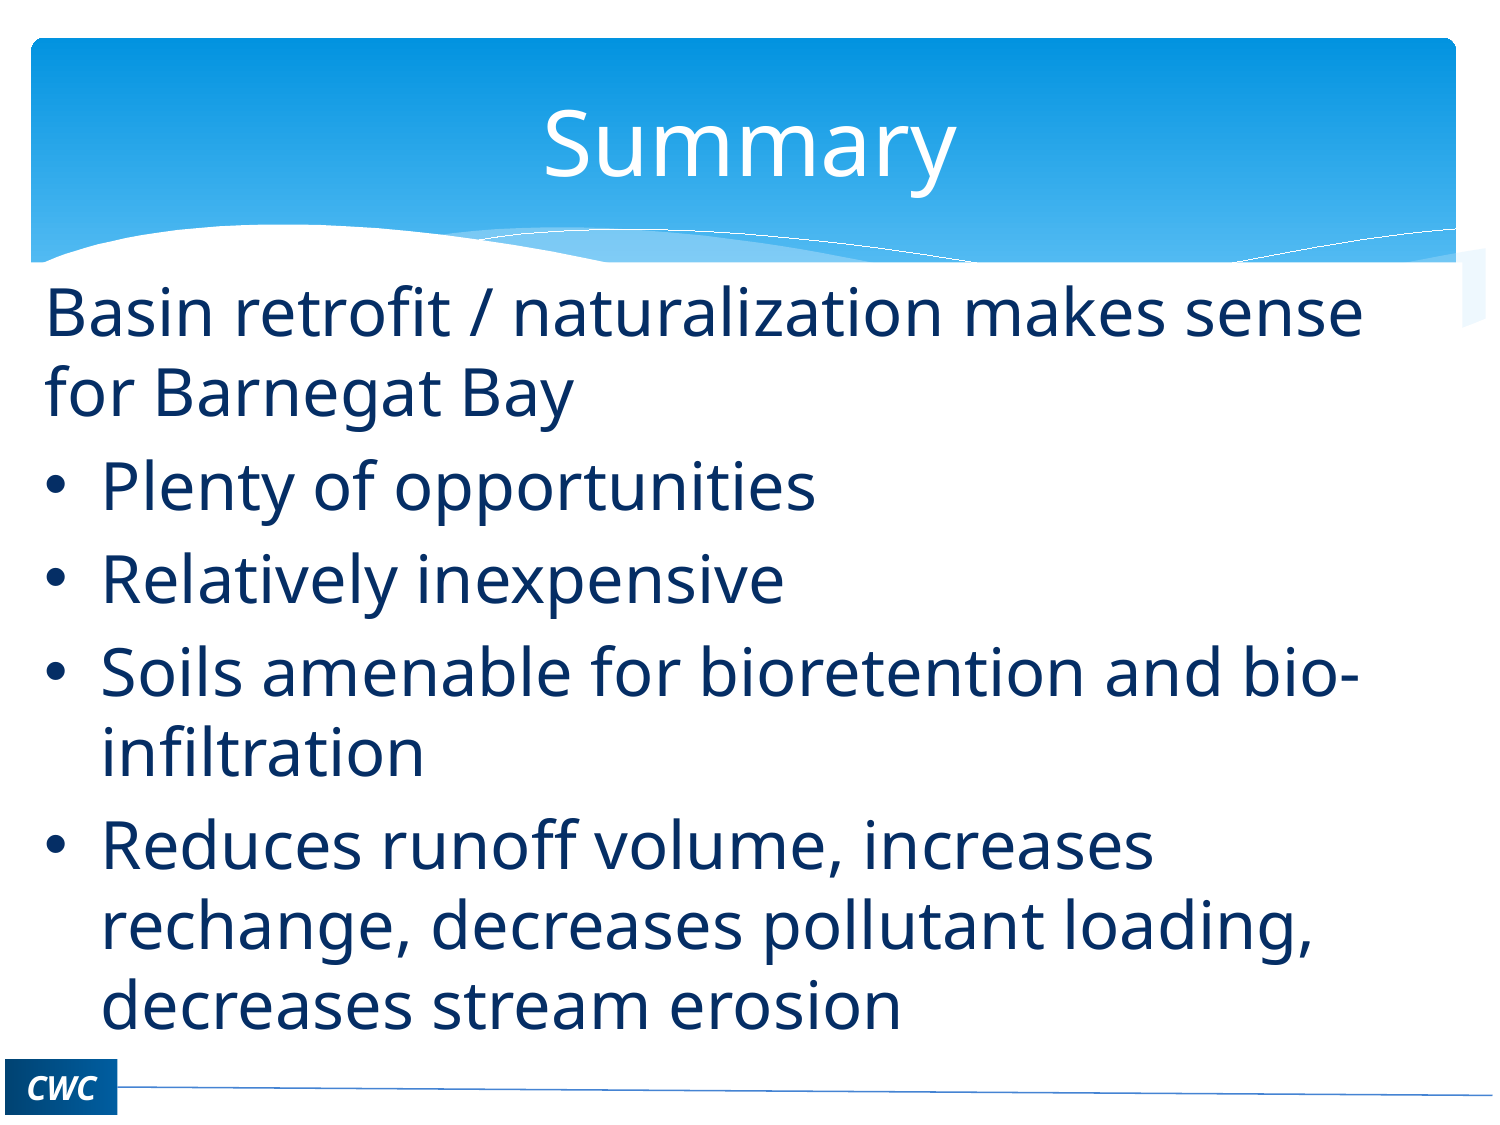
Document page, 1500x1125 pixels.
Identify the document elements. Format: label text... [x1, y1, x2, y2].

list Basin retrofit / naturalization makes sense for Barnegat Bay Plenty of opportunities Relatively inexpensive Soils amenable for bioretention and bio-infiltration Reduces runoff volume, increases rechange, decreases pollutant loading, decreases stream erosion [29, 262, 1463, 1000]
title Summary [75, 37, 1425, 243]
